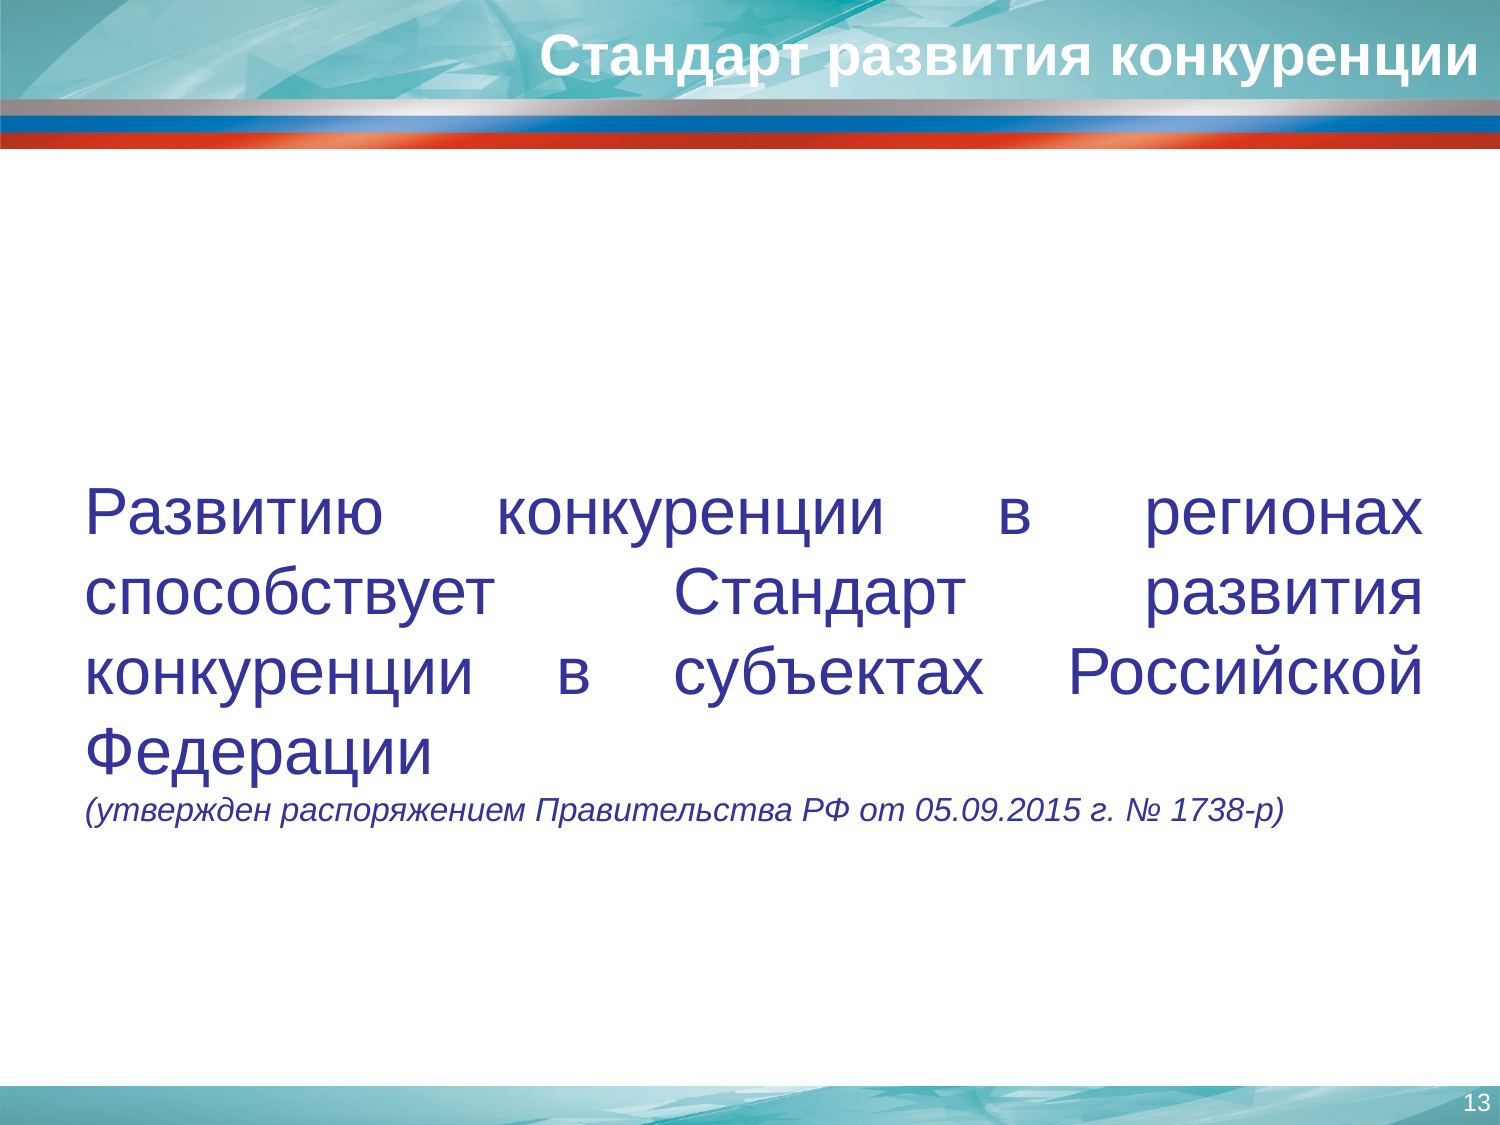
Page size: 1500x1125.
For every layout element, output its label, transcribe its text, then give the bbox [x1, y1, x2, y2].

picture [0, 1086, 1155, 1125]
text_box Развитию конкуренции в регионах способствует Стандарт развития конкуренции в субъектах Российской Федерации (утвержден распоряжением Правительства РФ от 05.09.2015 г. № 1738-р) [70, 460, 1441, 836]
text_box Стандарт развития конкуренции [15, 5, 1496, 99]
slide_number 13 [1155, 1079, 1500, 1125]
picture [0, 0, 1500, 149]
